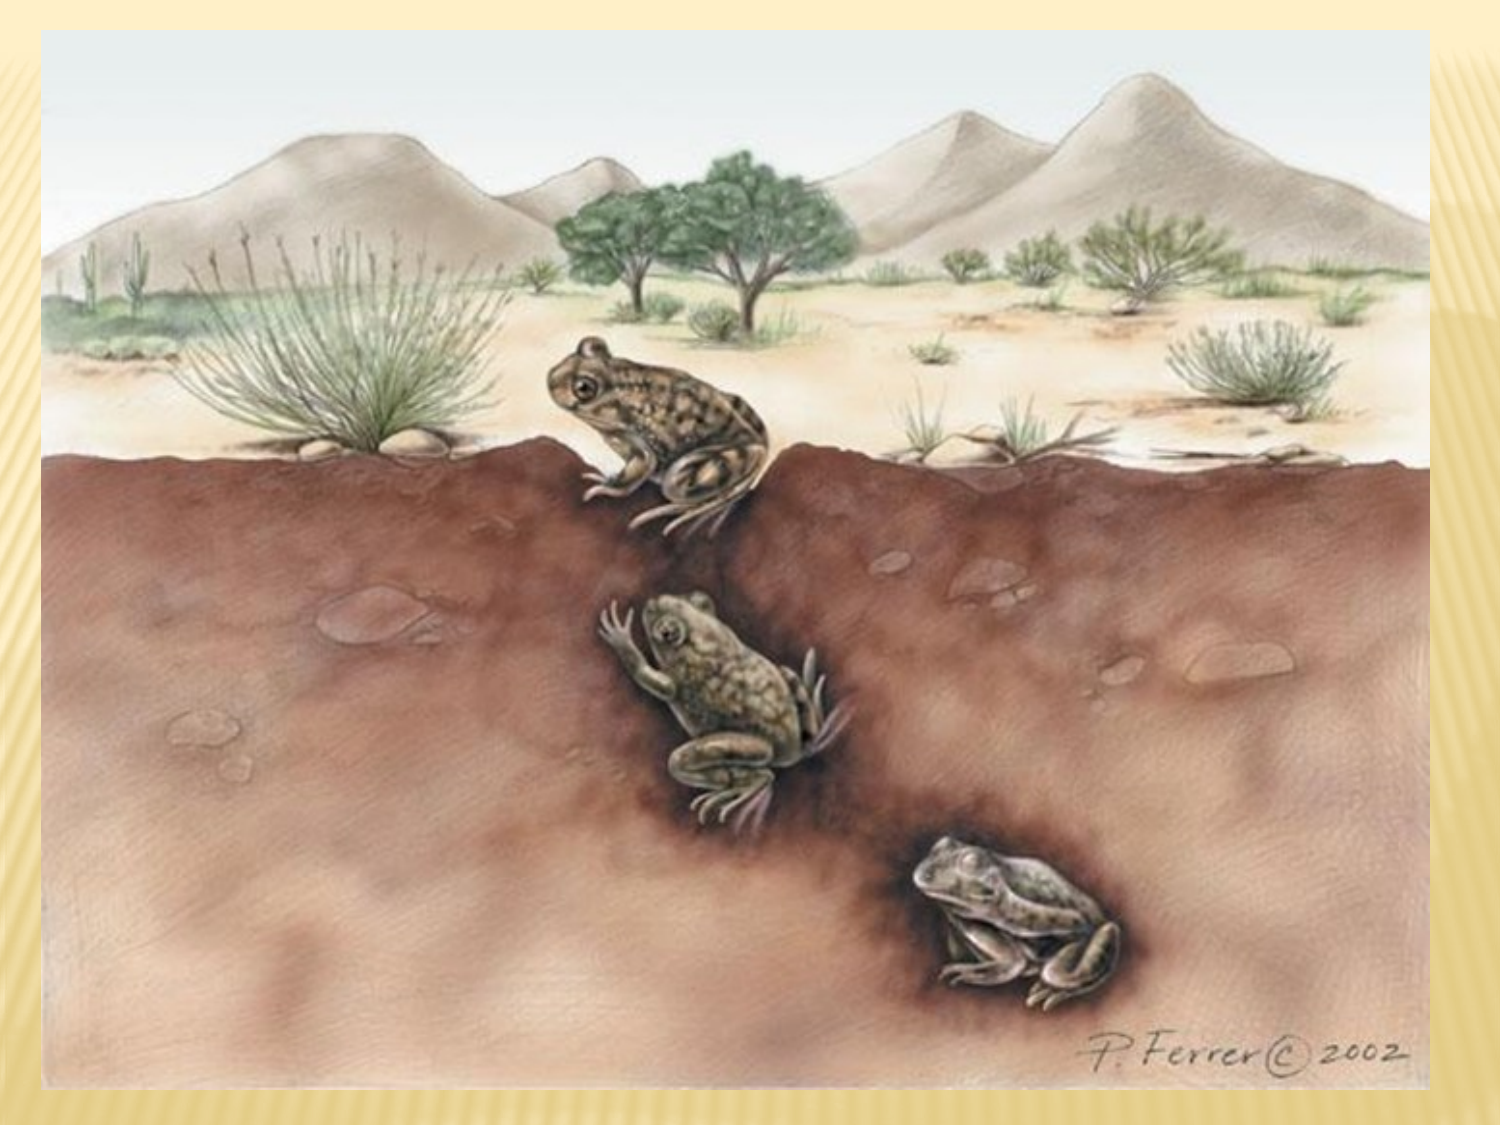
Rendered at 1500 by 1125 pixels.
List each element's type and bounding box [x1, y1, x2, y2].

picture [41, 30, 1430, 1090]
